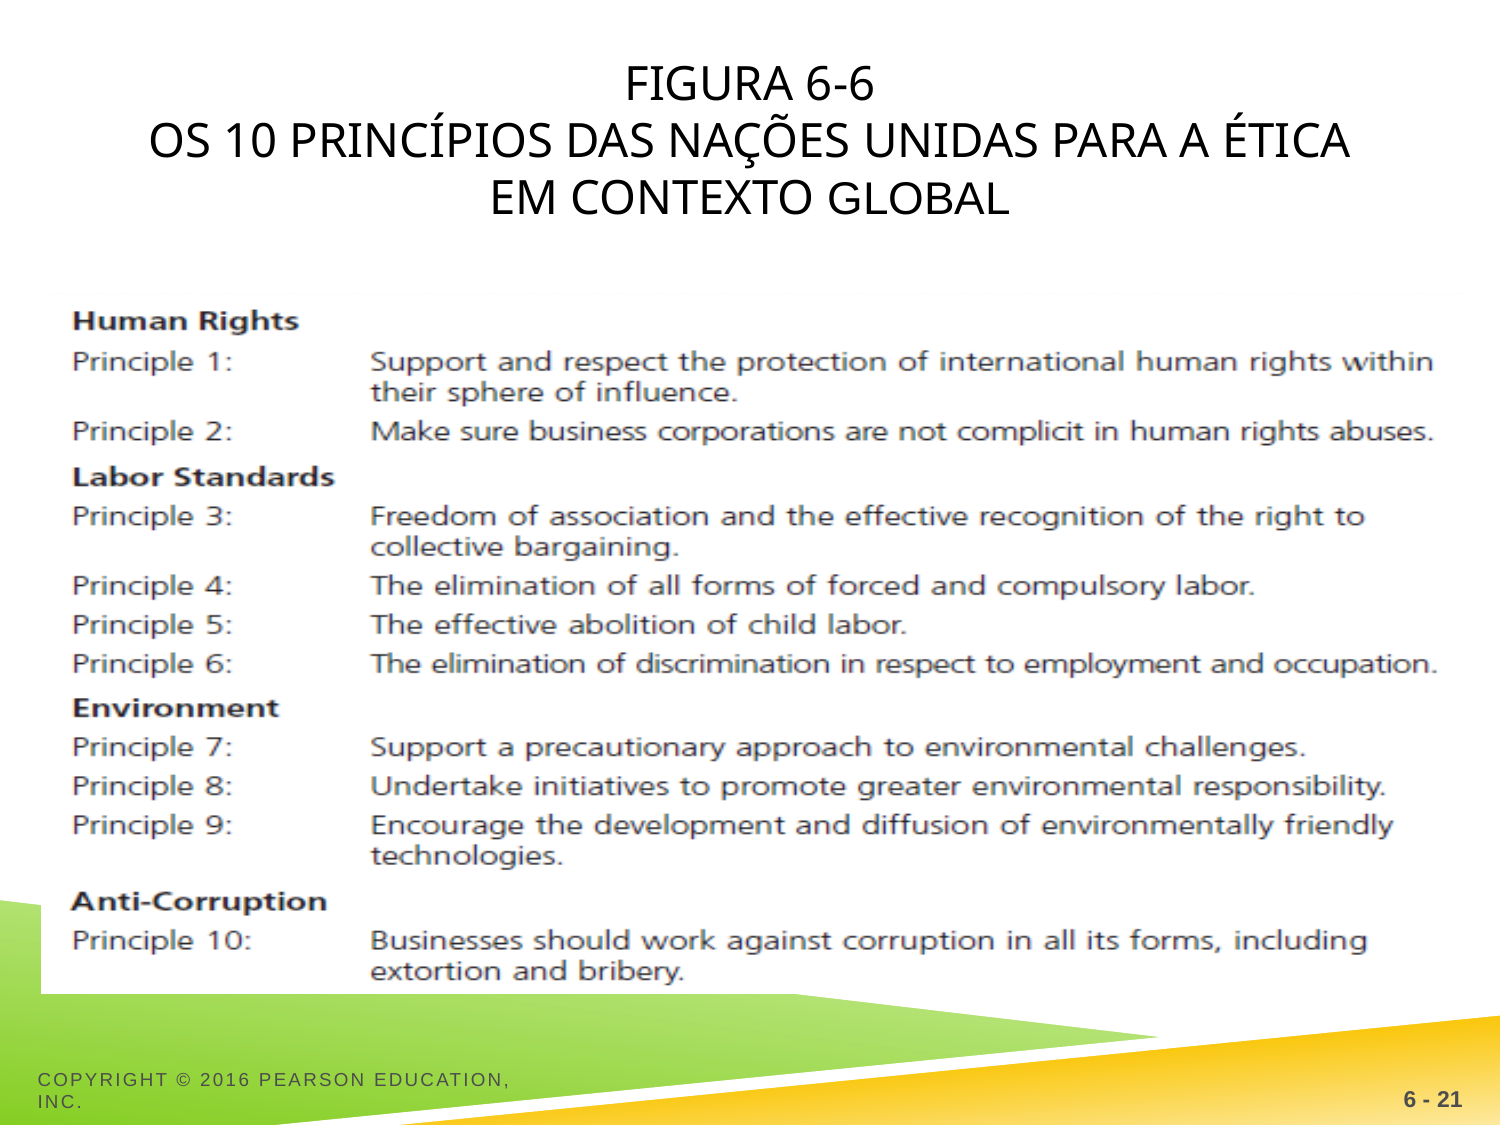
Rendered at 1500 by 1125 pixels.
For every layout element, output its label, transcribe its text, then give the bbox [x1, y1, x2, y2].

slide_number 6 - 21 [1387, 1052, 1463, 1113]
picture [41, 293, 1469, 994]
footer Copyright © 2016 Pearson Education, Inc. [37, 1052, 563, 1113]
title figura 6-6 os 10 princípios das Nações Unidas para a Ética em Contexto Global [112, 45, 1388, 233]
